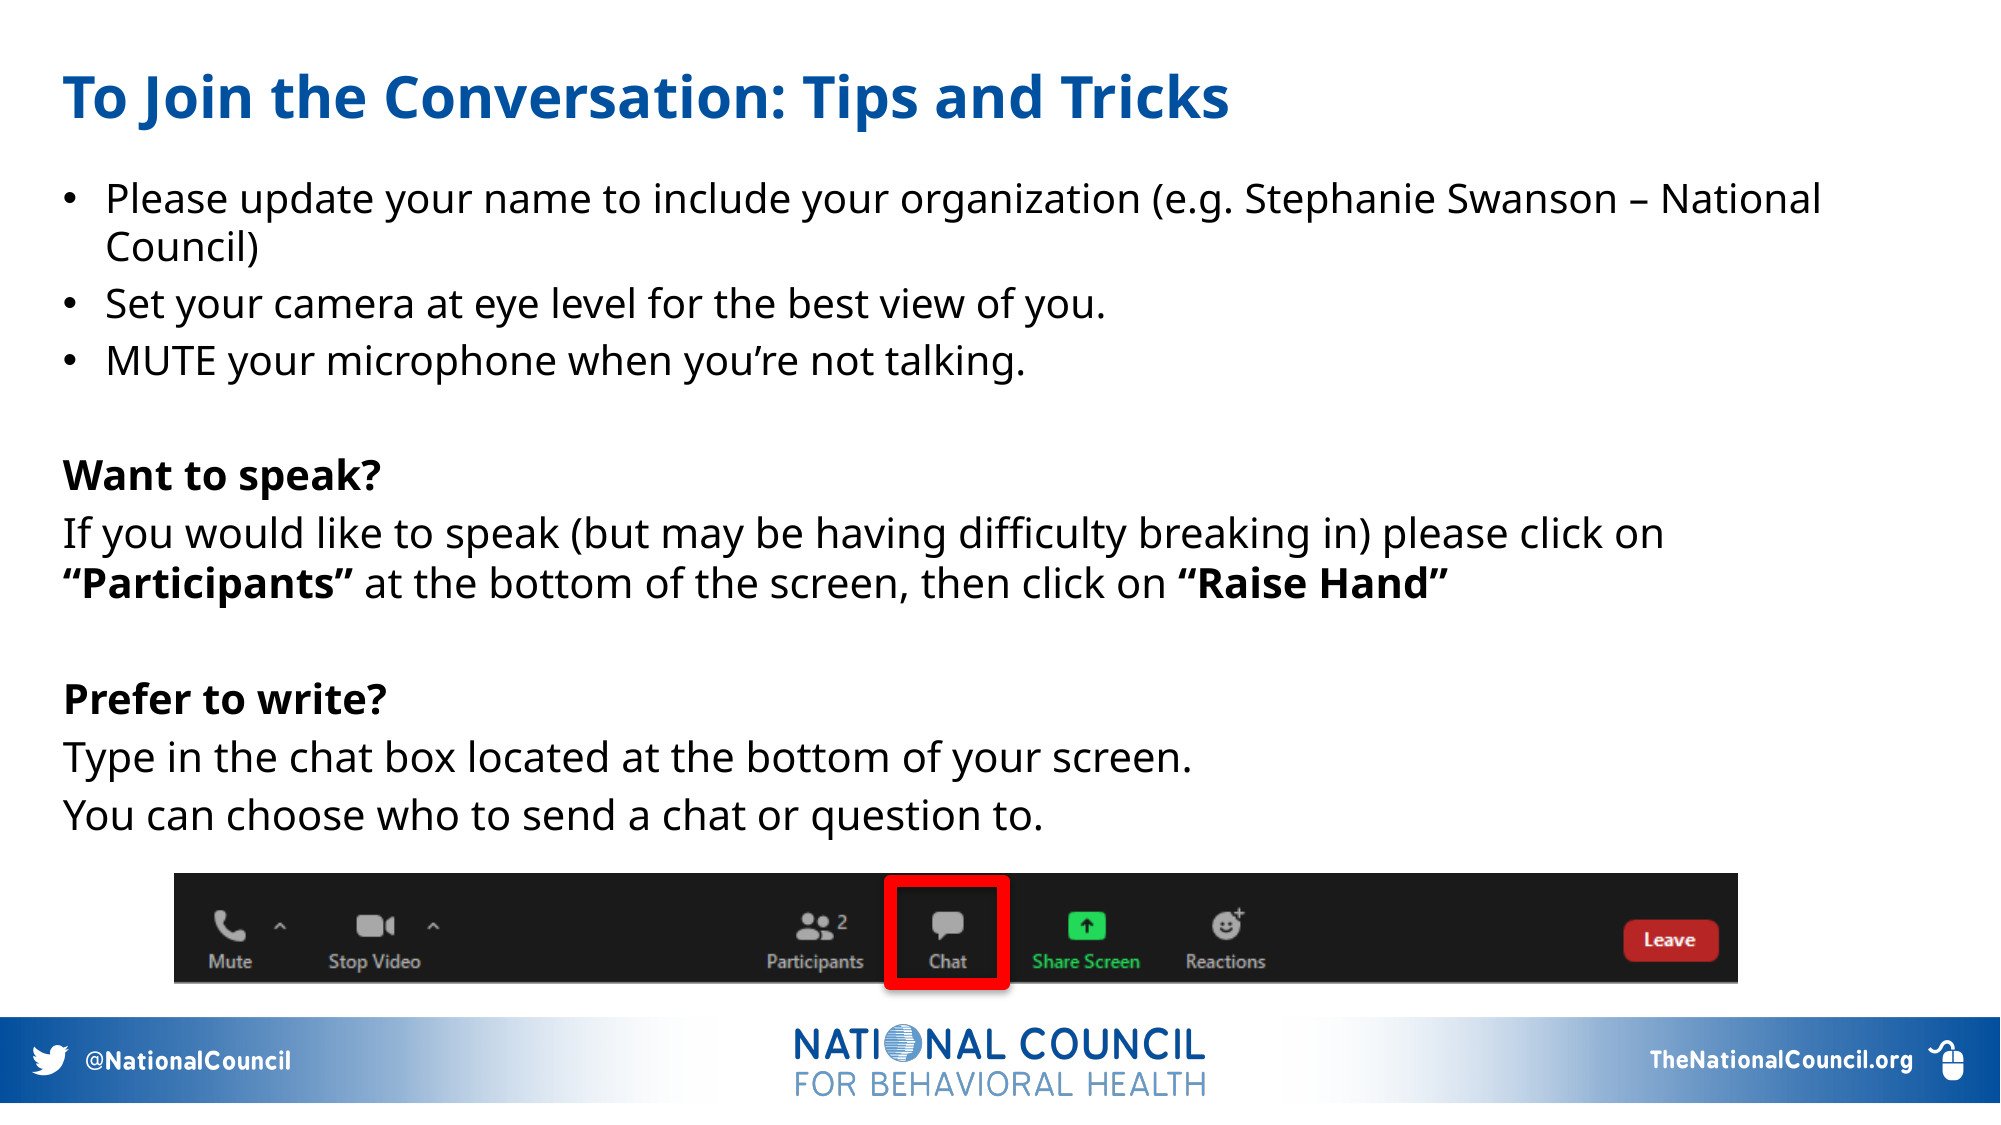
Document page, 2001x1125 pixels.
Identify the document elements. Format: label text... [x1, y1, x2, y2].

picture [174, 872, 1738, 985]
title To Join the Conversation: Tips and Tricks [48, 58, 1817, 132]
list Please update your name to include your organization (e.g. Stephanie Swanson – National Council) Set your camera at eye level for the best view of you. MUTE your microphone when you’re not talking. Want to speak? If you would like to speak (but may be having difficulty breaking in) please click on “Participants” at the bottom of the screen, then click on “Raise Hand” Prefer to write? Type in the chat box located at the bottom of your screen. You can choose who to send a chat or question to. [48, 164, 1973, 960]
picture [0, 995, 2000, 1125]
